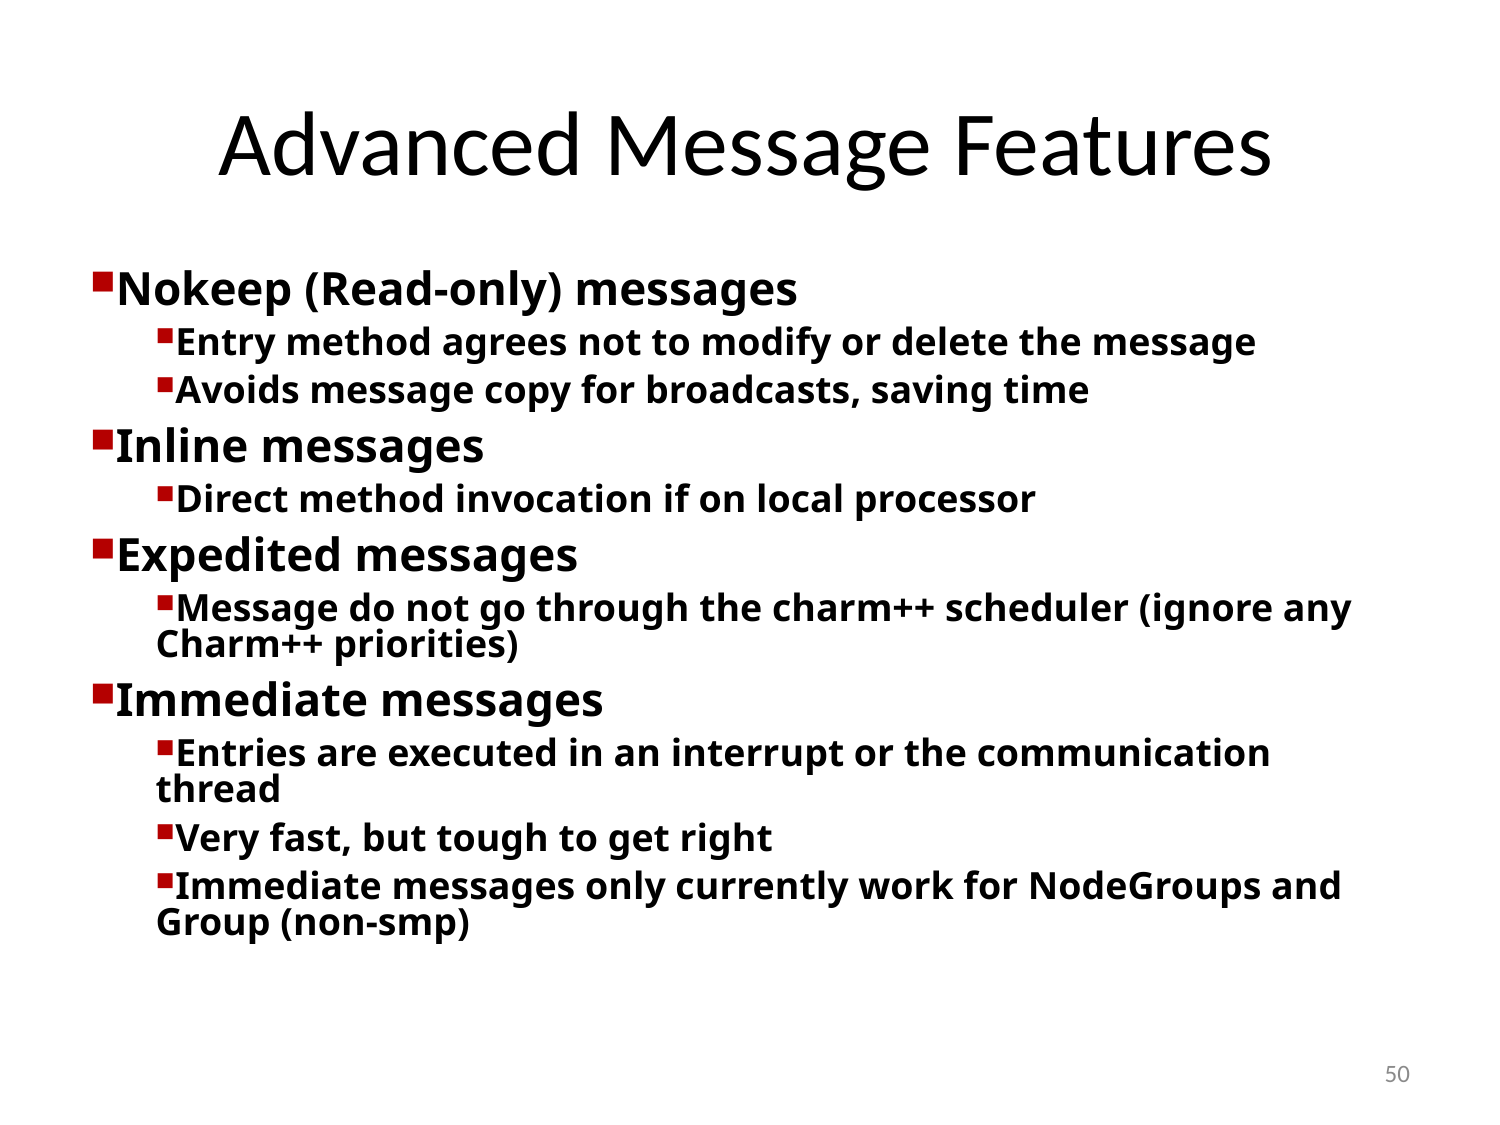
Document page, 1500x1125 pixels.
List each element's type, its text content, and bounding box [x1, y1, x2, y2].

title Advanced Message Features [75, 37, 1425, 241]
list Nokeep (Read-only) messages Entry method agrees not to modify or delete the message Avoids message copy for broadcasts, saving time Inline messages Direct method invocation if on local processor Expedited messages Message do not go through the charm++ scheduler (ignore any Charm++ priorities)‏ Immediate messages Entries are executed in an interrupt or the communication thread Very fast, but tough to get right Immediate messages only currently work for NodeGroups and Group (non-smp)‏ [75, 262, 1425, 1005]
slide_number 50 [1074, 1042, 1425, 1103]
